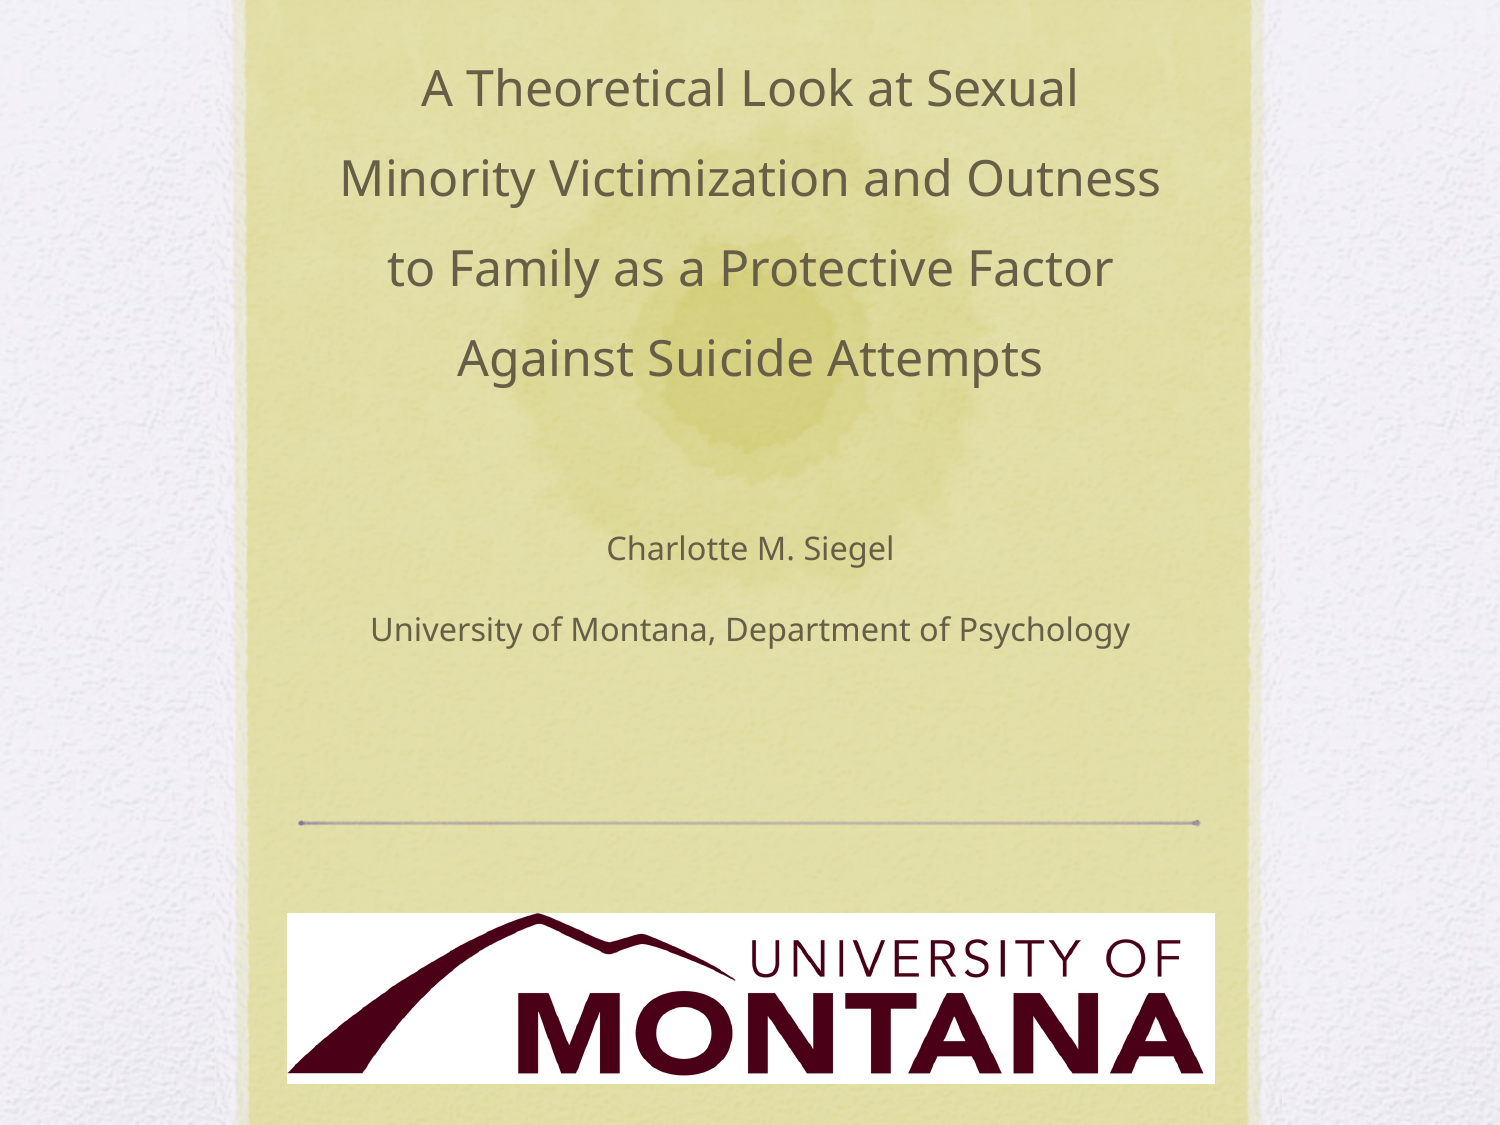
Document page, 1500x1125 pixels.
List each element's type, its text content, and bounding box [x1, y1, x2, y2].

picture [0, 0, 1500, 1125]
subtitle Charlotte M. Siegel University of Montana, Department of Psychology [304, 520, 1198, 661]
text_box [361, 529, 1141, 591]
title A Theoretical Look at Sexual Minority Victimization and Outness to Family as a Protective Factor Against Suicide Attempts [304, 179, 1198, 394]
picture [284, 911, 1218, 1086]
